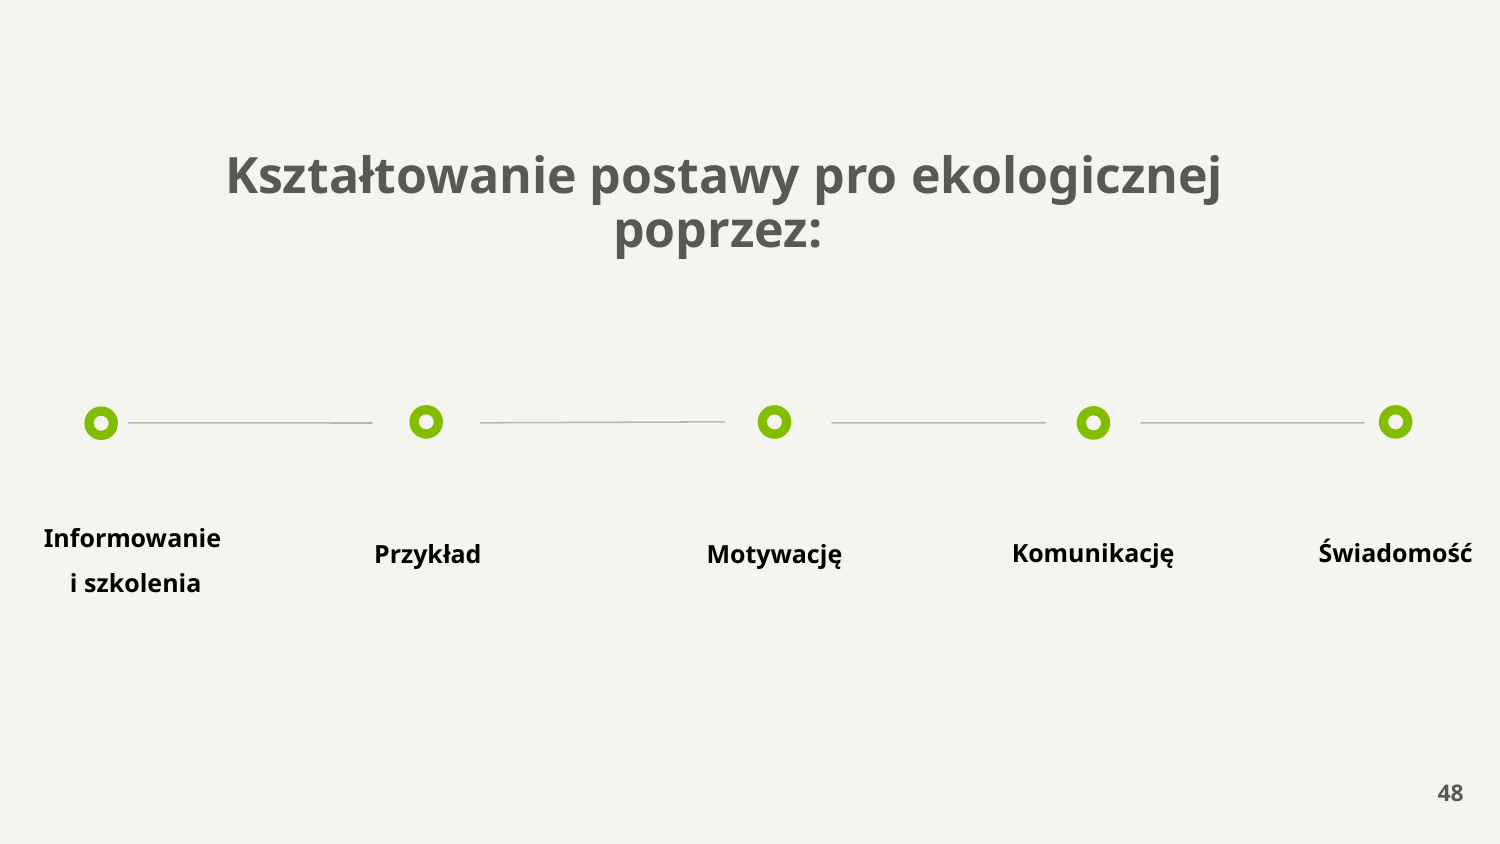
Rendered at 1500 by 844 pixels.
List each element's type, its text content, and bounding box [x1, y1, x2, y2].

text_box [652, 525, 897, 569]
text_box [409, 405, 443, 439]
text_box Świadomość [1301, 525, 1490, 568]
slide_number 48 [1374, 779, 1464, 809]
text_box [757, 405, 792, 439]
text_box Przykład [297, 526, 559, 569]
title Kształtowanie postawy pro ekologicznej poprzez: [192, 150, 1256, 268]
text_box Komunikację [971, 525, 1216, 568]
text_box [1378, 405, 1413, 439]
text_box [84, 406, 118, 441]
text_box Informowanie i szkolenia [0, 507, 277, 598]
text_box [1076, 406, 1111, 440]
